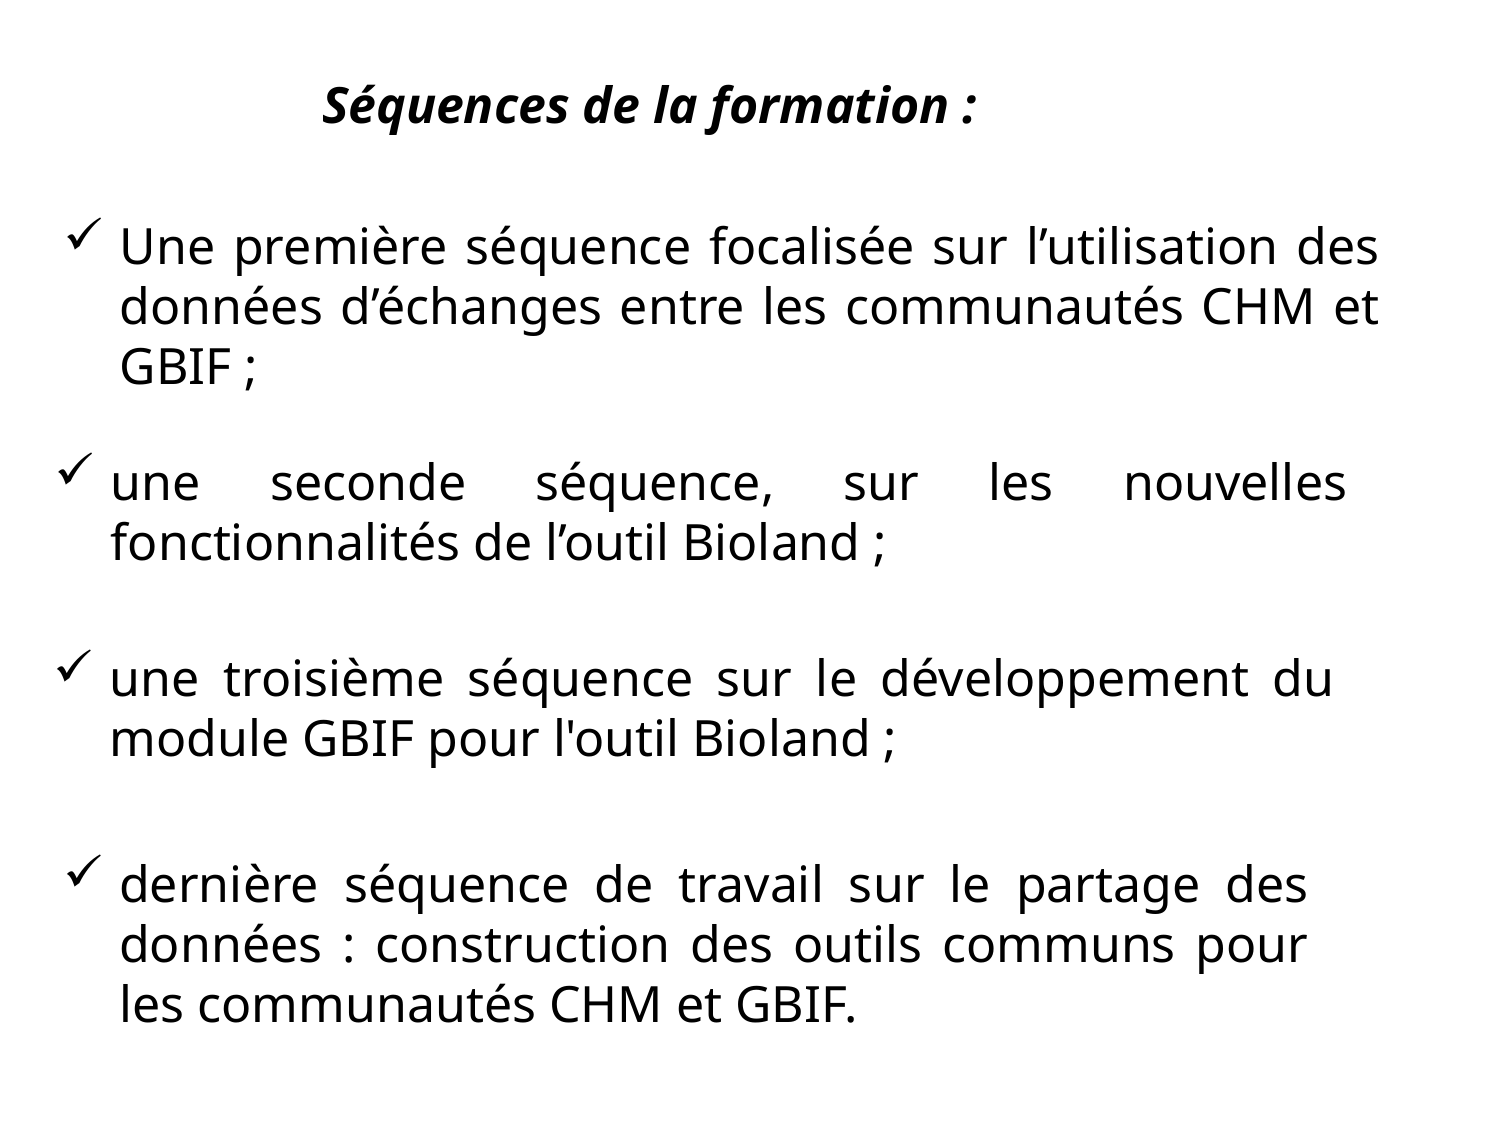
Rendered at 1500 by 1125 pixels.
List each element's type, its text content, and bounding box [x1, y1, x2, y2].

text_box une troisième séquence sur le développement du module GBIF pour l'outil Bioland ; [38, 638, 1350, 774]
text_box une seconde séquence, sur les nouvelles fonctionnalités de l’outil Bioland ; [39, 442, 1363, 578]
text_box Une première séquence focalisée sur l’utilisation des données d’échanges entre les communautés CHM et GBIF ; [48, 207, 1396, 402]
text_box Séquences de la formation : [159, 66, 1140, 142]
text_box dernière séquence de travail sur le partage des données : construction des outils communs pour les communautés CHM et GBIF. [48, 844, 1325, 1040]
